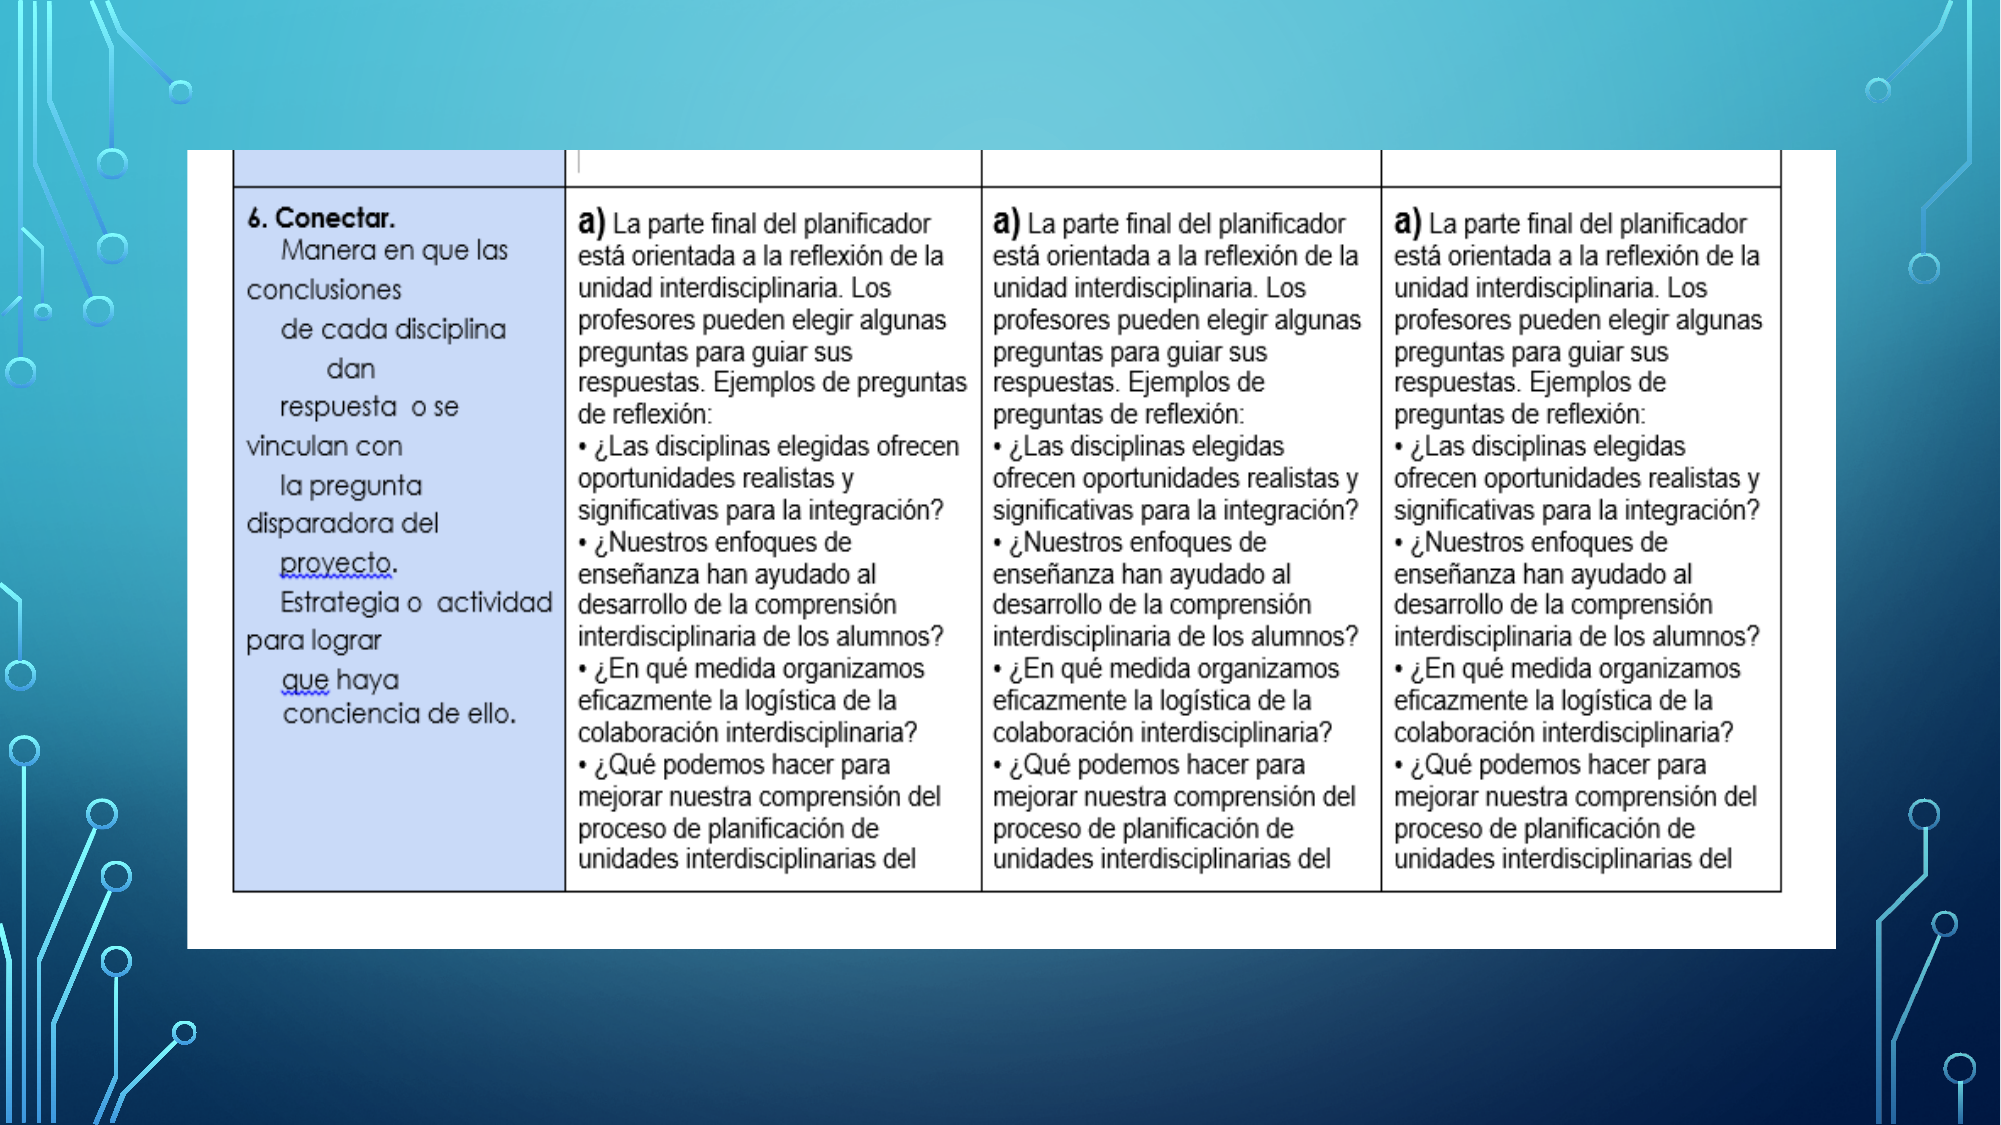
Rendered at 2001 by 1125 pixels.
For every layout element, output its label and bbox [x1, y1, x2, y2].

picture [186, 149, 1837, 949]
